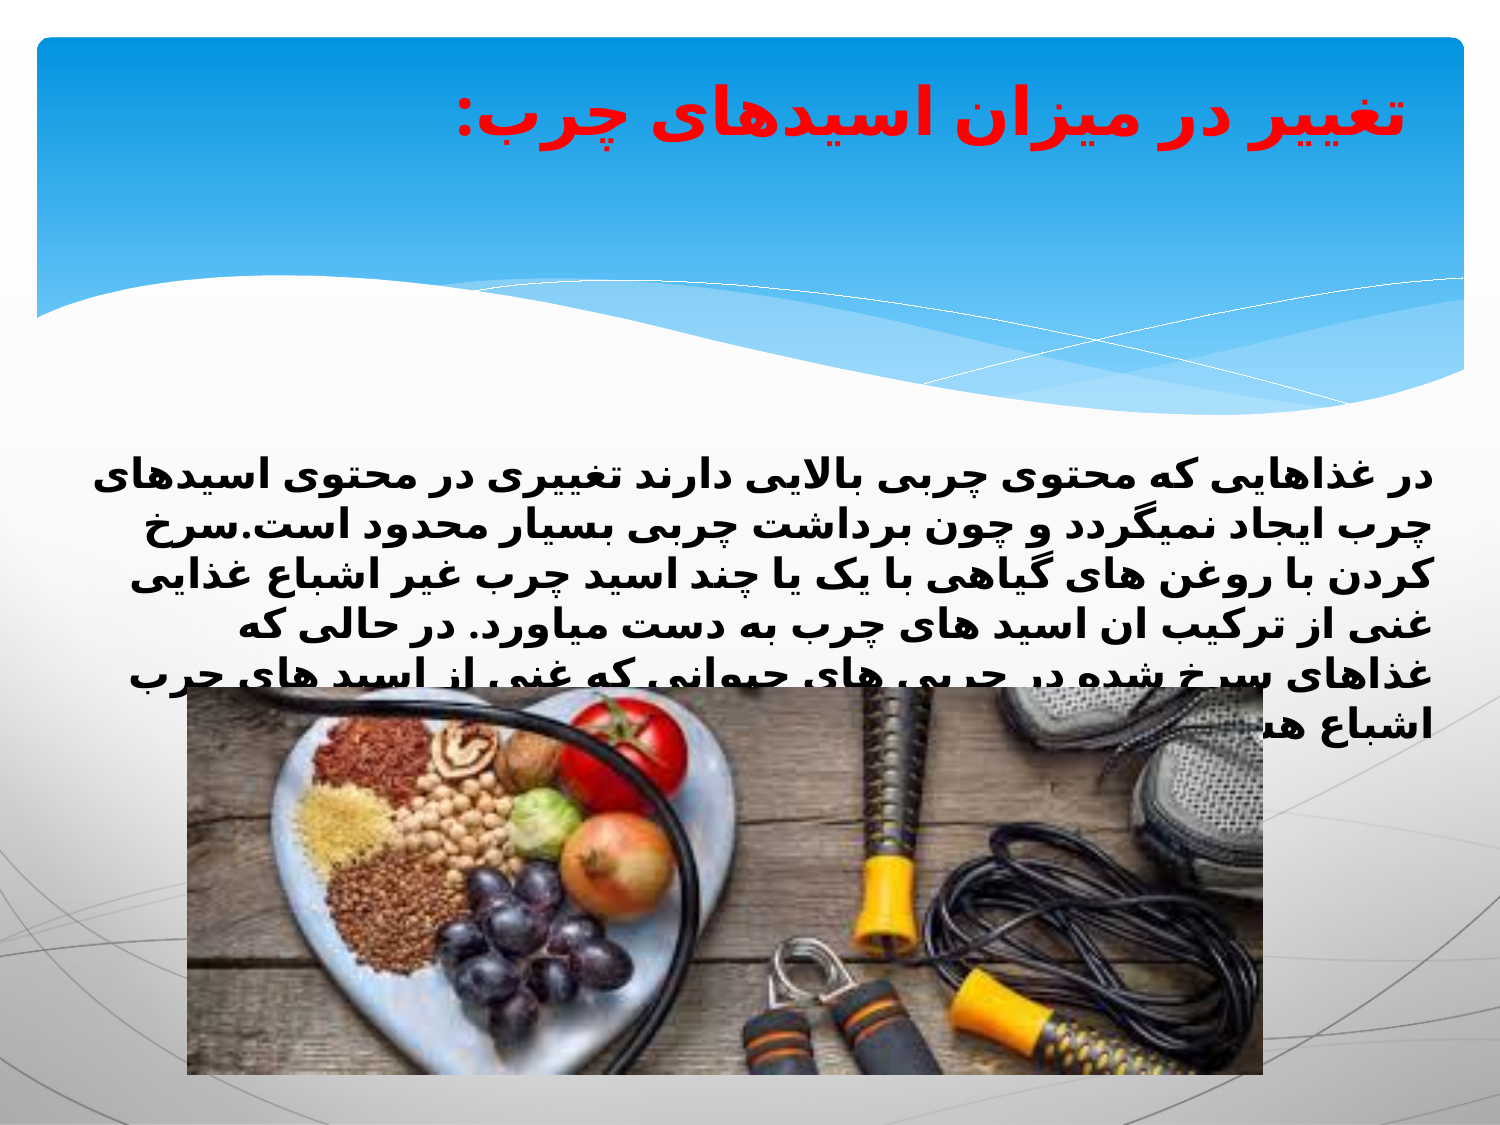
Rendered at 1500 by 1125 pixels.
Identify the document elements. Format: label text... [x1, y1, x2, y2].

picture [187, 687, 1263, 1076]
title تغییر در میزان اسیدهای چرب: [75, 55, 1425, 163]
list در غذاهایی که محتوی چربی بالایی دارند تغییری در محتوی اسیدهای چرب ایجاد نمیگردد و چون برداشت چربی بسیار محدود است.سرخ کردن با روغن های گیاهی با یک یا چند اسید چرب غیر اشباع غذایی غنی از ترکیب ان اسید های چرب به دست میاورد. در حالی که غذاهای سرخ شده در چربی های حیوانی که غنی از اسید های چرب اشباع هستند غذایی غنی از اسید های اشباع ایجاد میکند. [62, 438, 1450, 1005]
